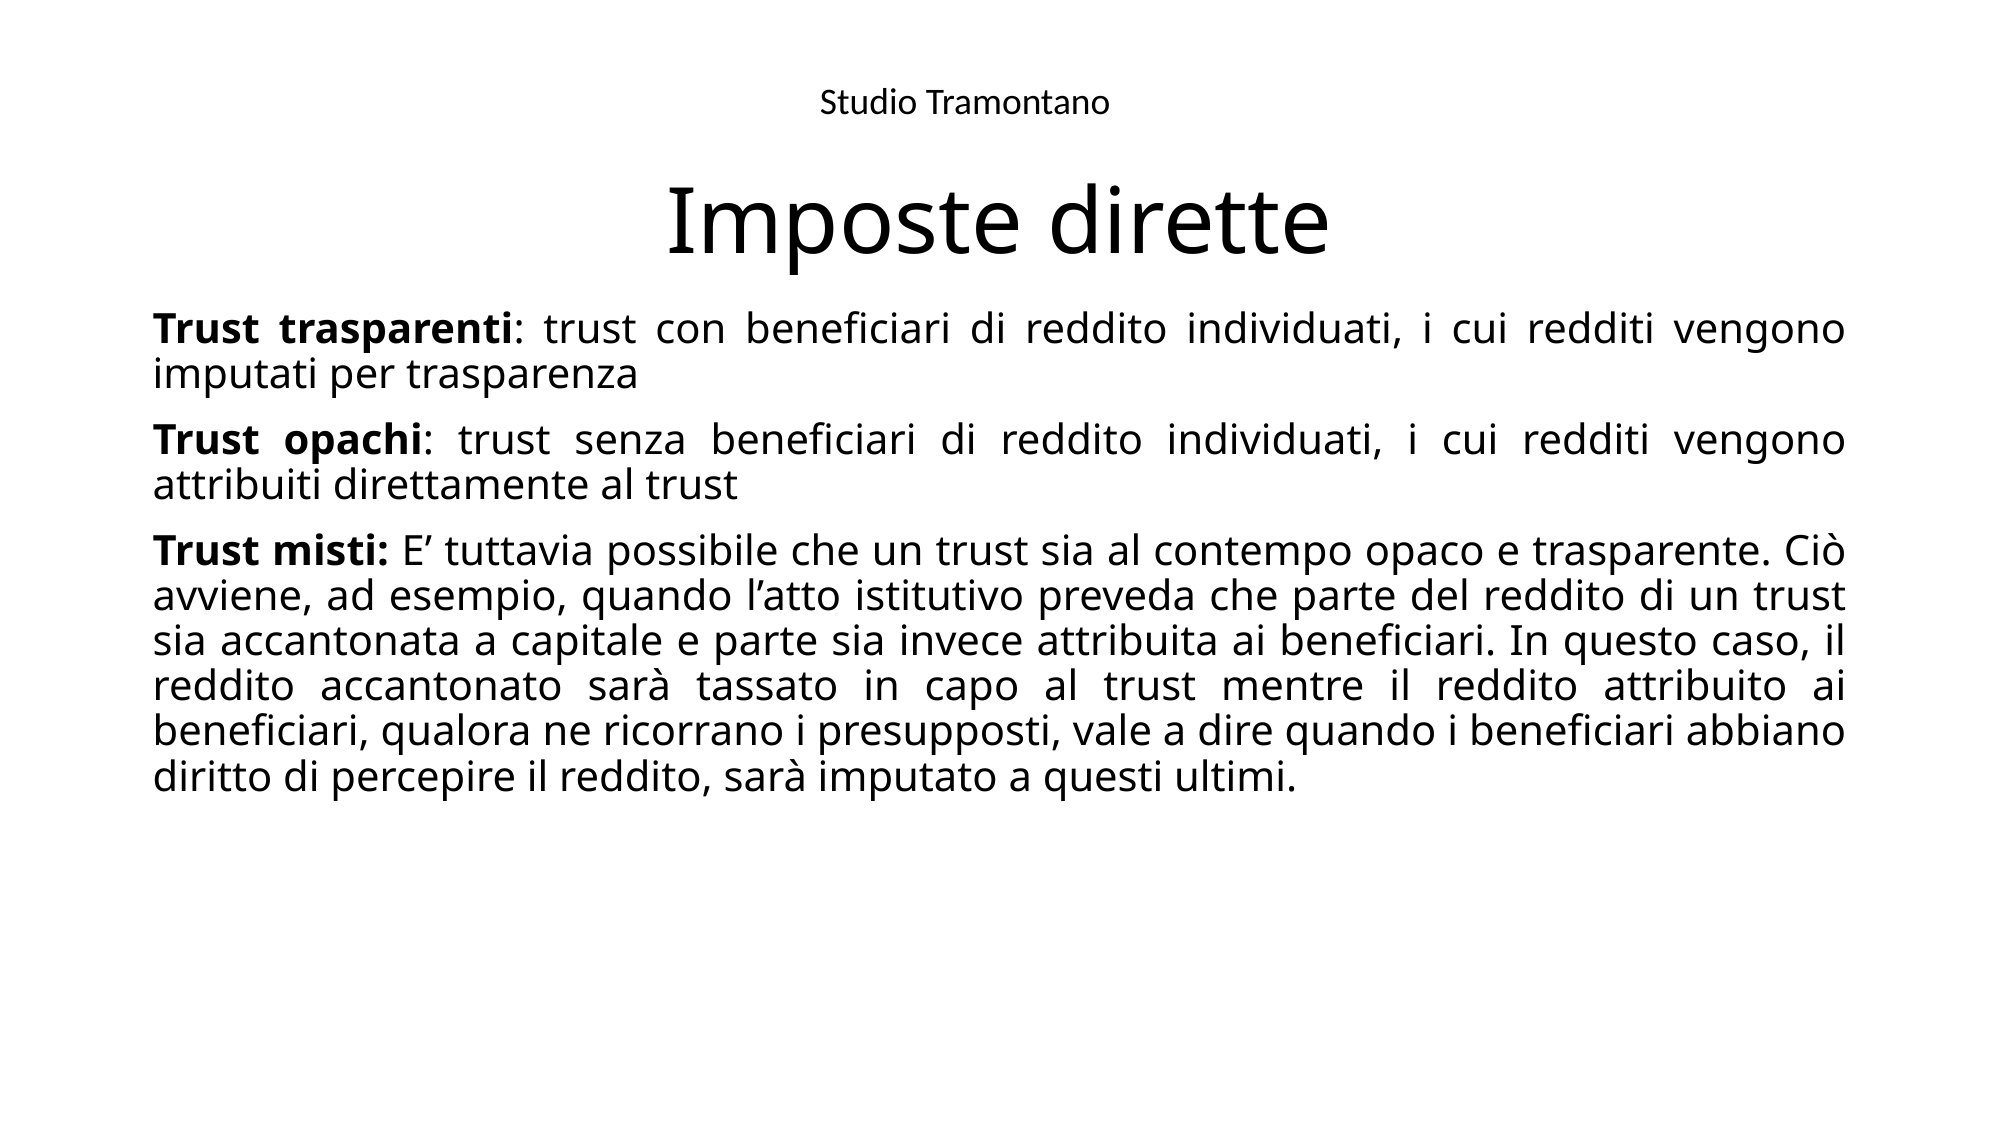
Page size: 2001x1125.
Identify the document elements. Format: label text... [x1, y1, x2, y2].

title Imposte dirette [137, 152, 1863, 203]
text_box Studio Tramontano [590, 70, 1341, 130]
list Trust trasparenti: trust con beneficiari di reddito individuati, i cui redditi vengono imputati per trasparenza Trust opachi: trust senza beneficiari di reddito individuati, i cui redditi vengono attribuiti direttamente al trust Trust misti: E’ tuttavia possibile che un trust sia al contempo opaco e trasparente. Ciò avviene, ad esempio, quando l’atto istitutivo preveda che parte del reddito di un trust sia accantonata a capitale e parte sia invece attribuita ai beneficiari. In questo caso, il reddito accantonato sarà tassato in capo al trust mentre il reddito attribuito ai beneficiari, qualora ne ricorrano i presupposti, vale a dire quando i beneficiari abbiano diritto di percepire il reddito, sarà imputato a questi ultimi. [137, 203, 1863, 922]
